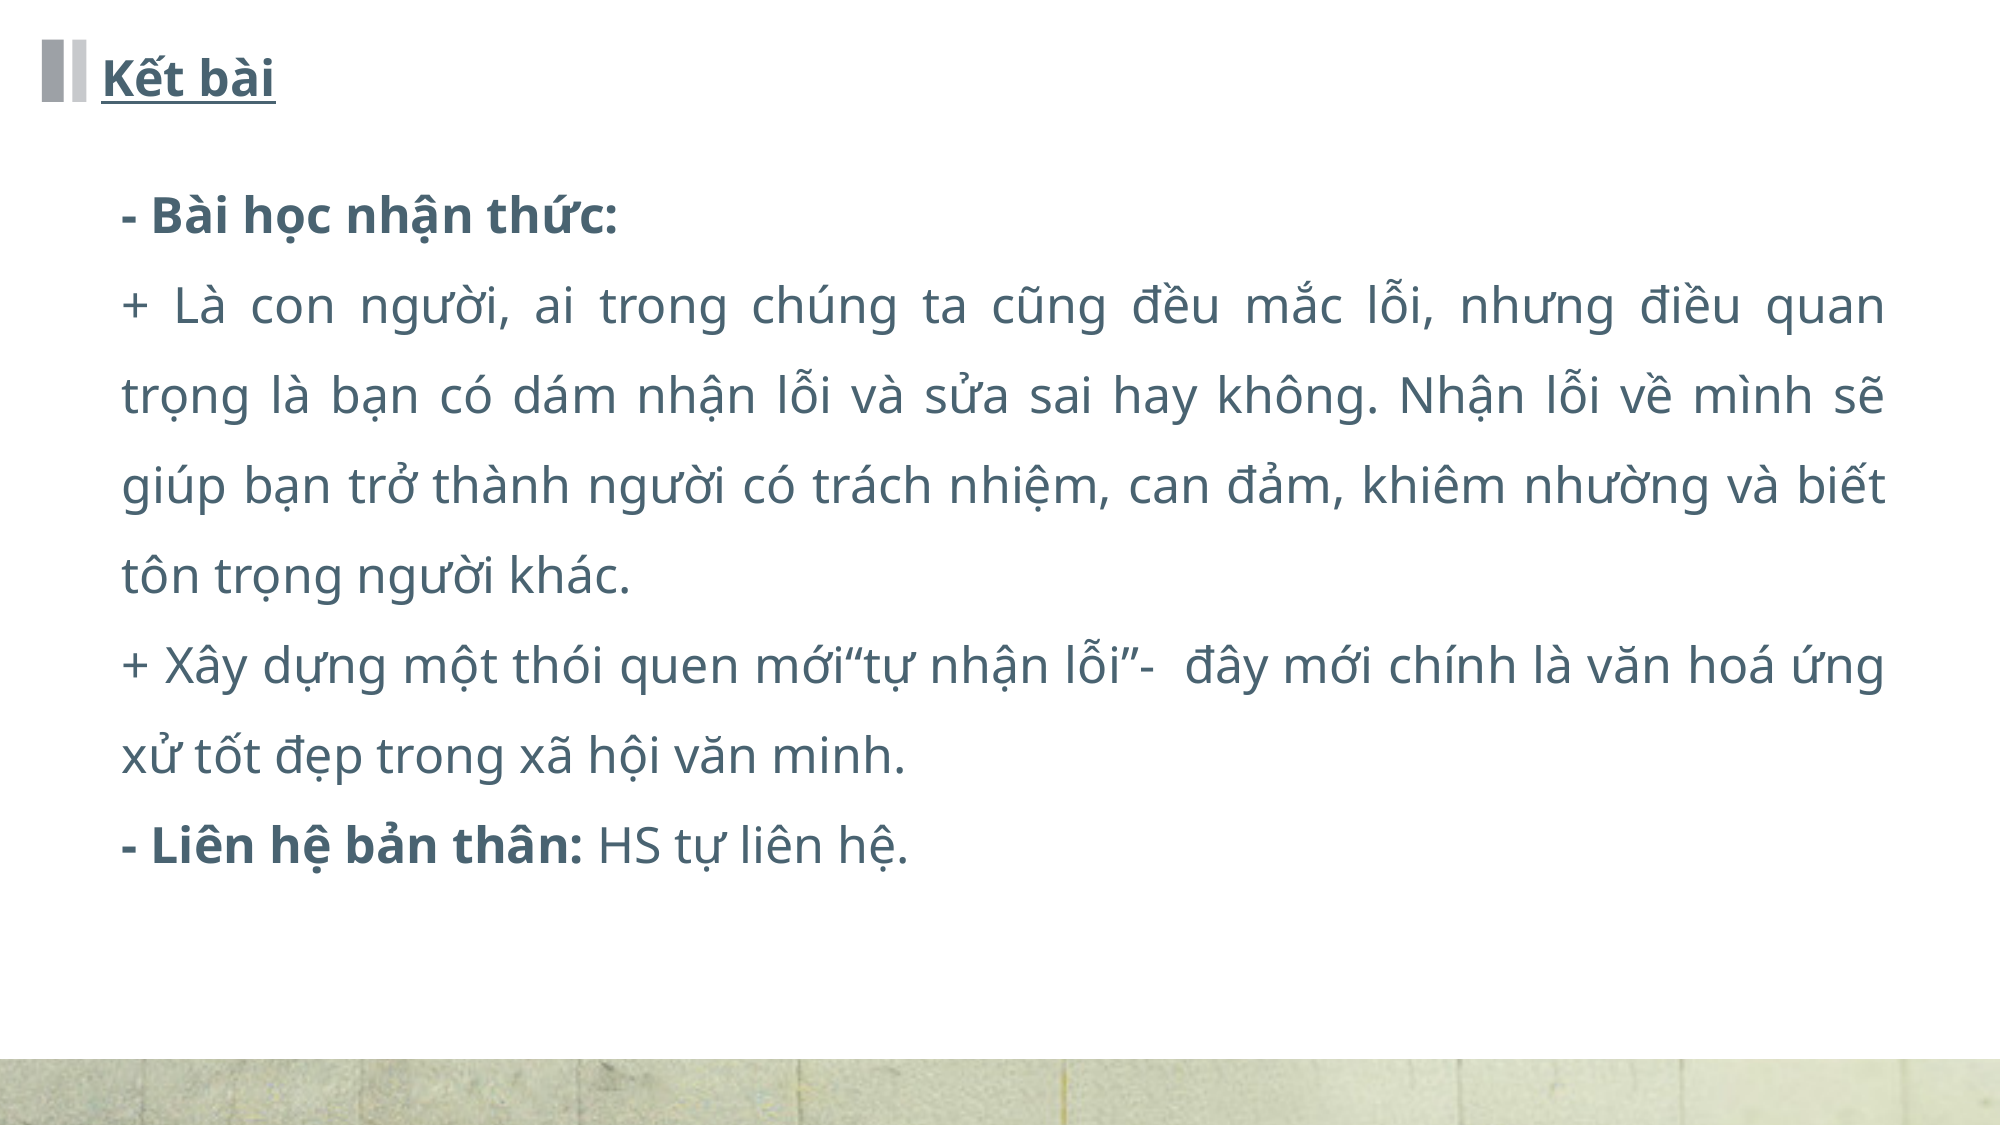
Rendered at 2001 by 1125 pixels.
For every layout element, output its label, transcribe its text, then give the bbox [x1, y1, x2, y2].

text_box [41, 38, 65, 103]
text_box Kết bài [86, 39, 692, 115]
picture [0, 1059, 2000, 1125]
text_box [71, 38, 87, 103]
text_box - Bài học nhận thức: + Là con người, ai trong chúng ta cũng đều mắc lỗi, nhưng điều quan trọng là bạn có dám nhận lỗi và sửa sai hay không. Nhận lỗi về mình sẽ giúp bạn trở thành người có trách nhiệm, can đảm, khiêm nhường và biết tôn trọng người khác. + Xây dựng một thói quen mới“tự nhận lỗi”- đây mới chính là văn hoá ứng xử tốt đẹp trong xã hội văn minh. - Liên hệ bản thân: HS tự liên hệ. [107, 145, 1902, 881]
